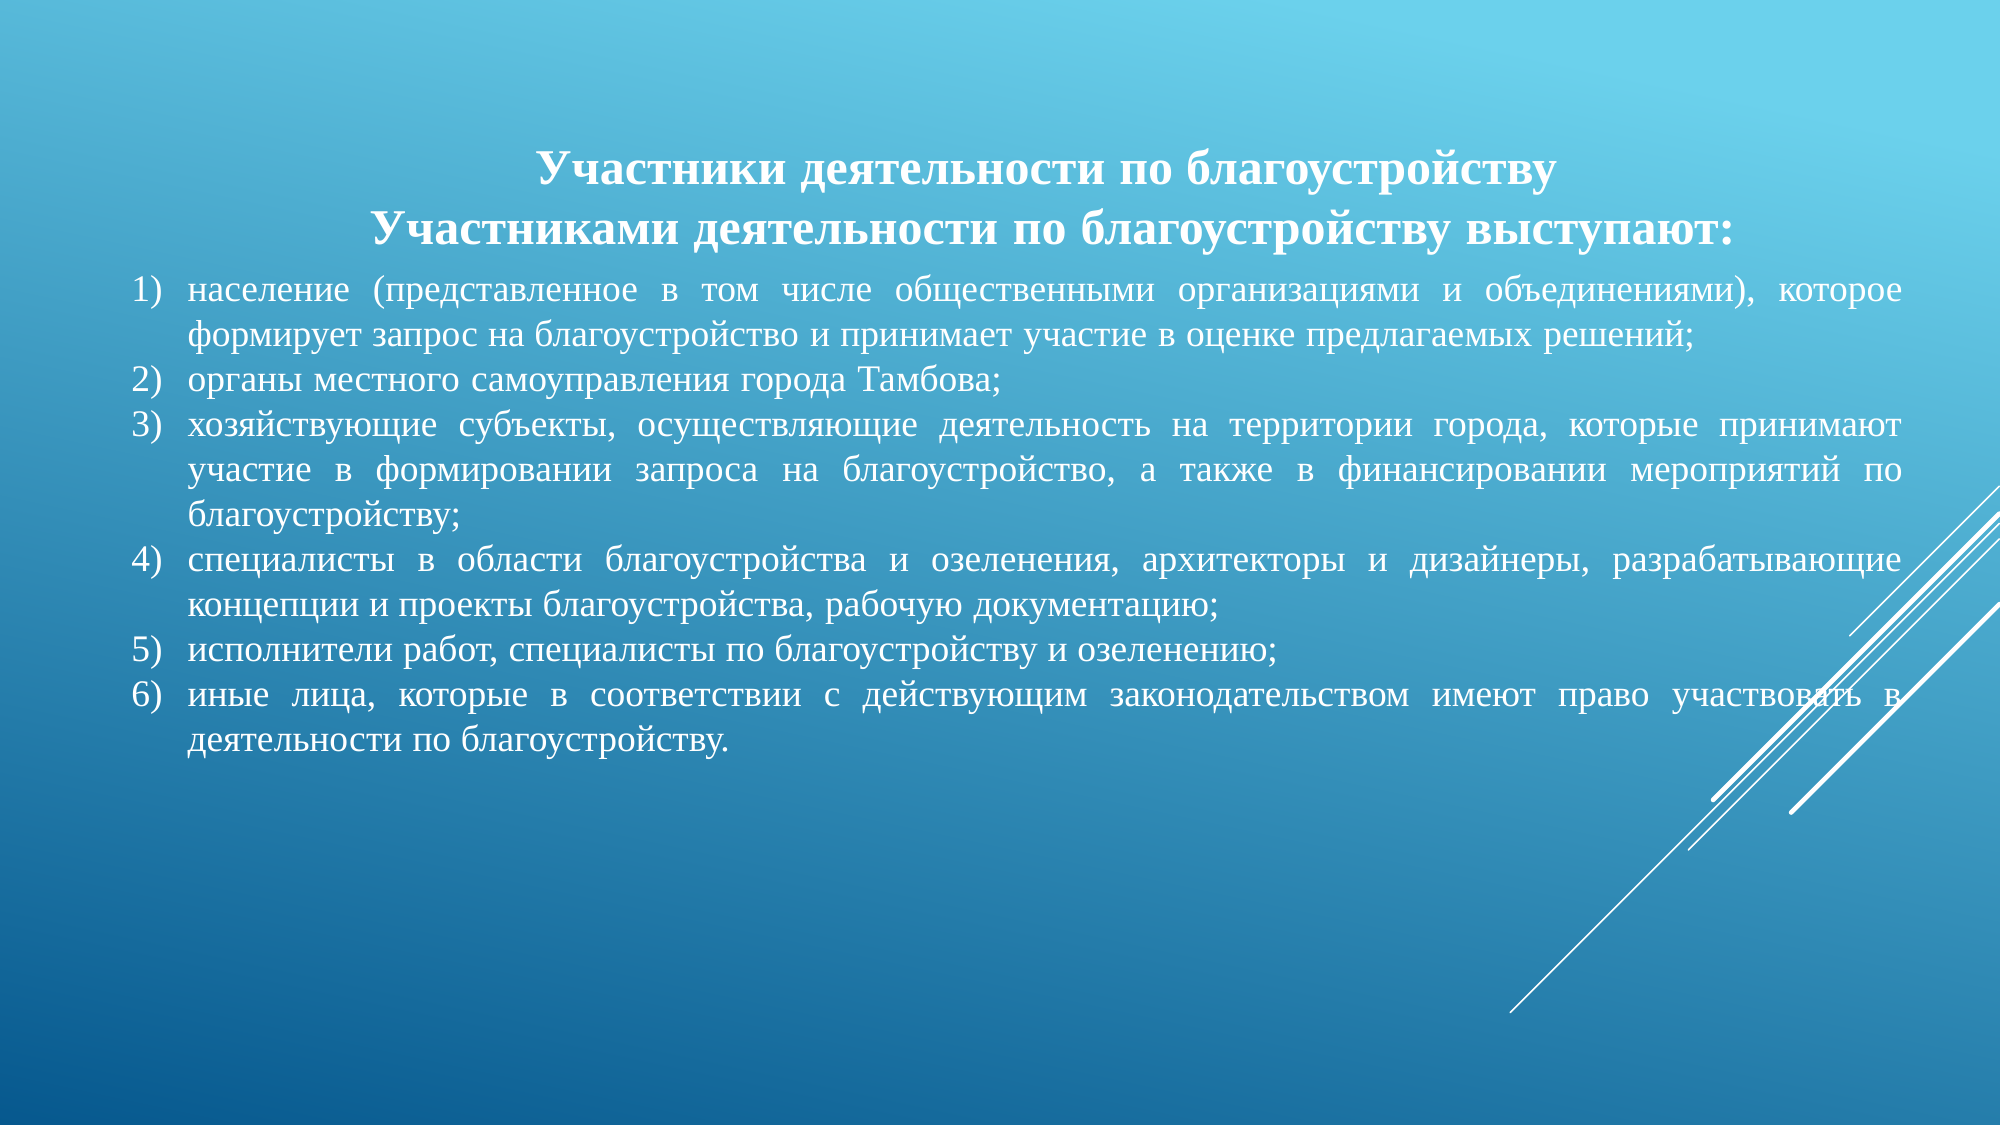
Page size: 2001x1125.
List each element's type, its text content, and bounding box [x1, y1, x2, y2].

text_box Участники деятельности по благоустройству Участниками деятельности по благоустройству выступают: население (представленное в том числе общественными организациями и объединениями), которое формирует запрос на благоустройство и принимает участие в оценке предлагаемых решений; органы местного самоуправления города Тамбова; хозяйствующие субъекты, осуществляющие деятельность на территории города, которые принимают участие в формировании запроса на благоустройство, а также в финансировании мероприятий по благоустройству; специалисты в области благоустройства и озеленения, архитекторы и дизайнеры, разрабатывающие концепции и проекты благоустройства, рабочую документацию; исполнители работ, специалисты по благоустройству и озеленению; иные лица, которые в соответствии с действующим законодательством имеют право участвовать в деятельности по благоустройству. [116, 126, 1946, 767]
